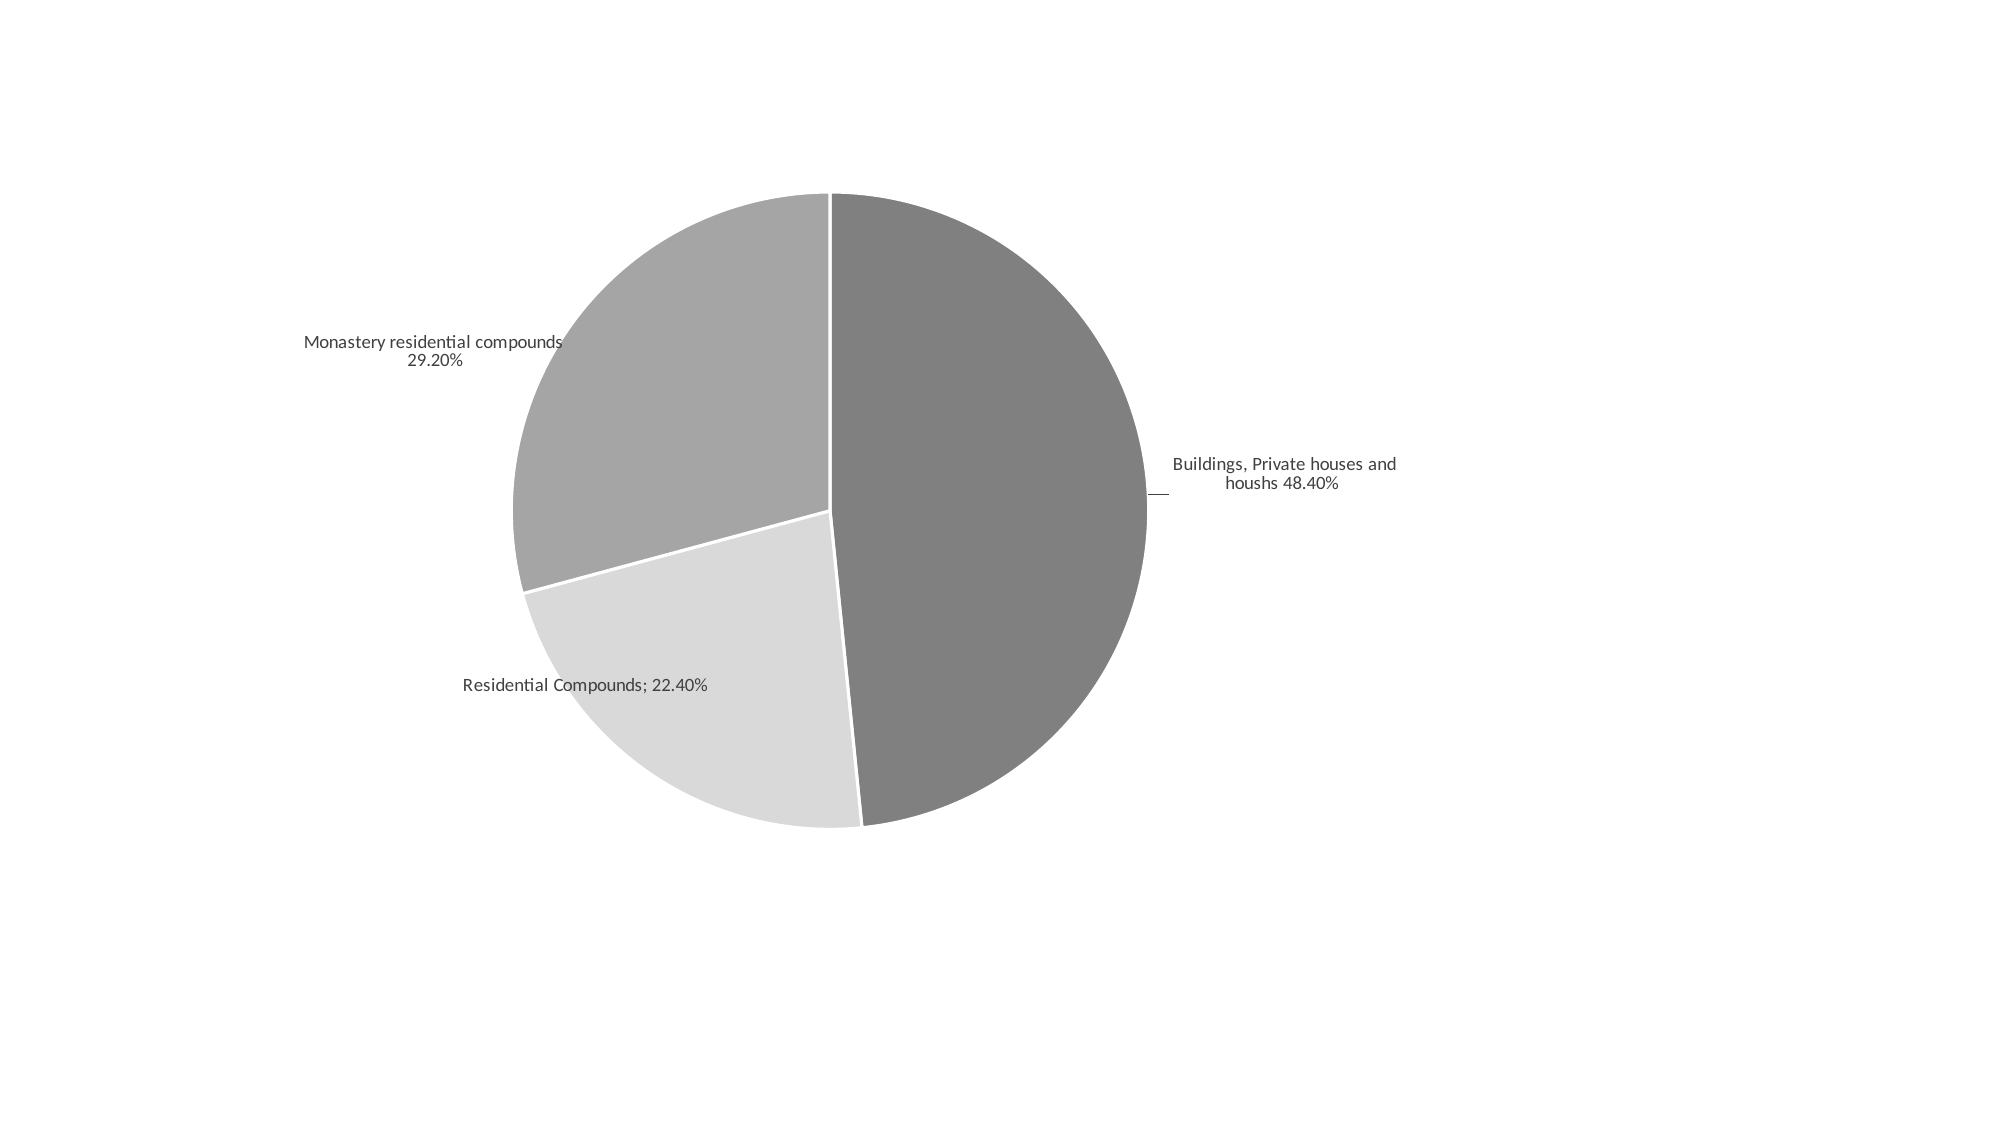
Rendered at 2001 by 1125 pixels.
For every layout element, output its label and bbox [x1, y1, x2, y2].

chart [195, 35, 1531, 986]
